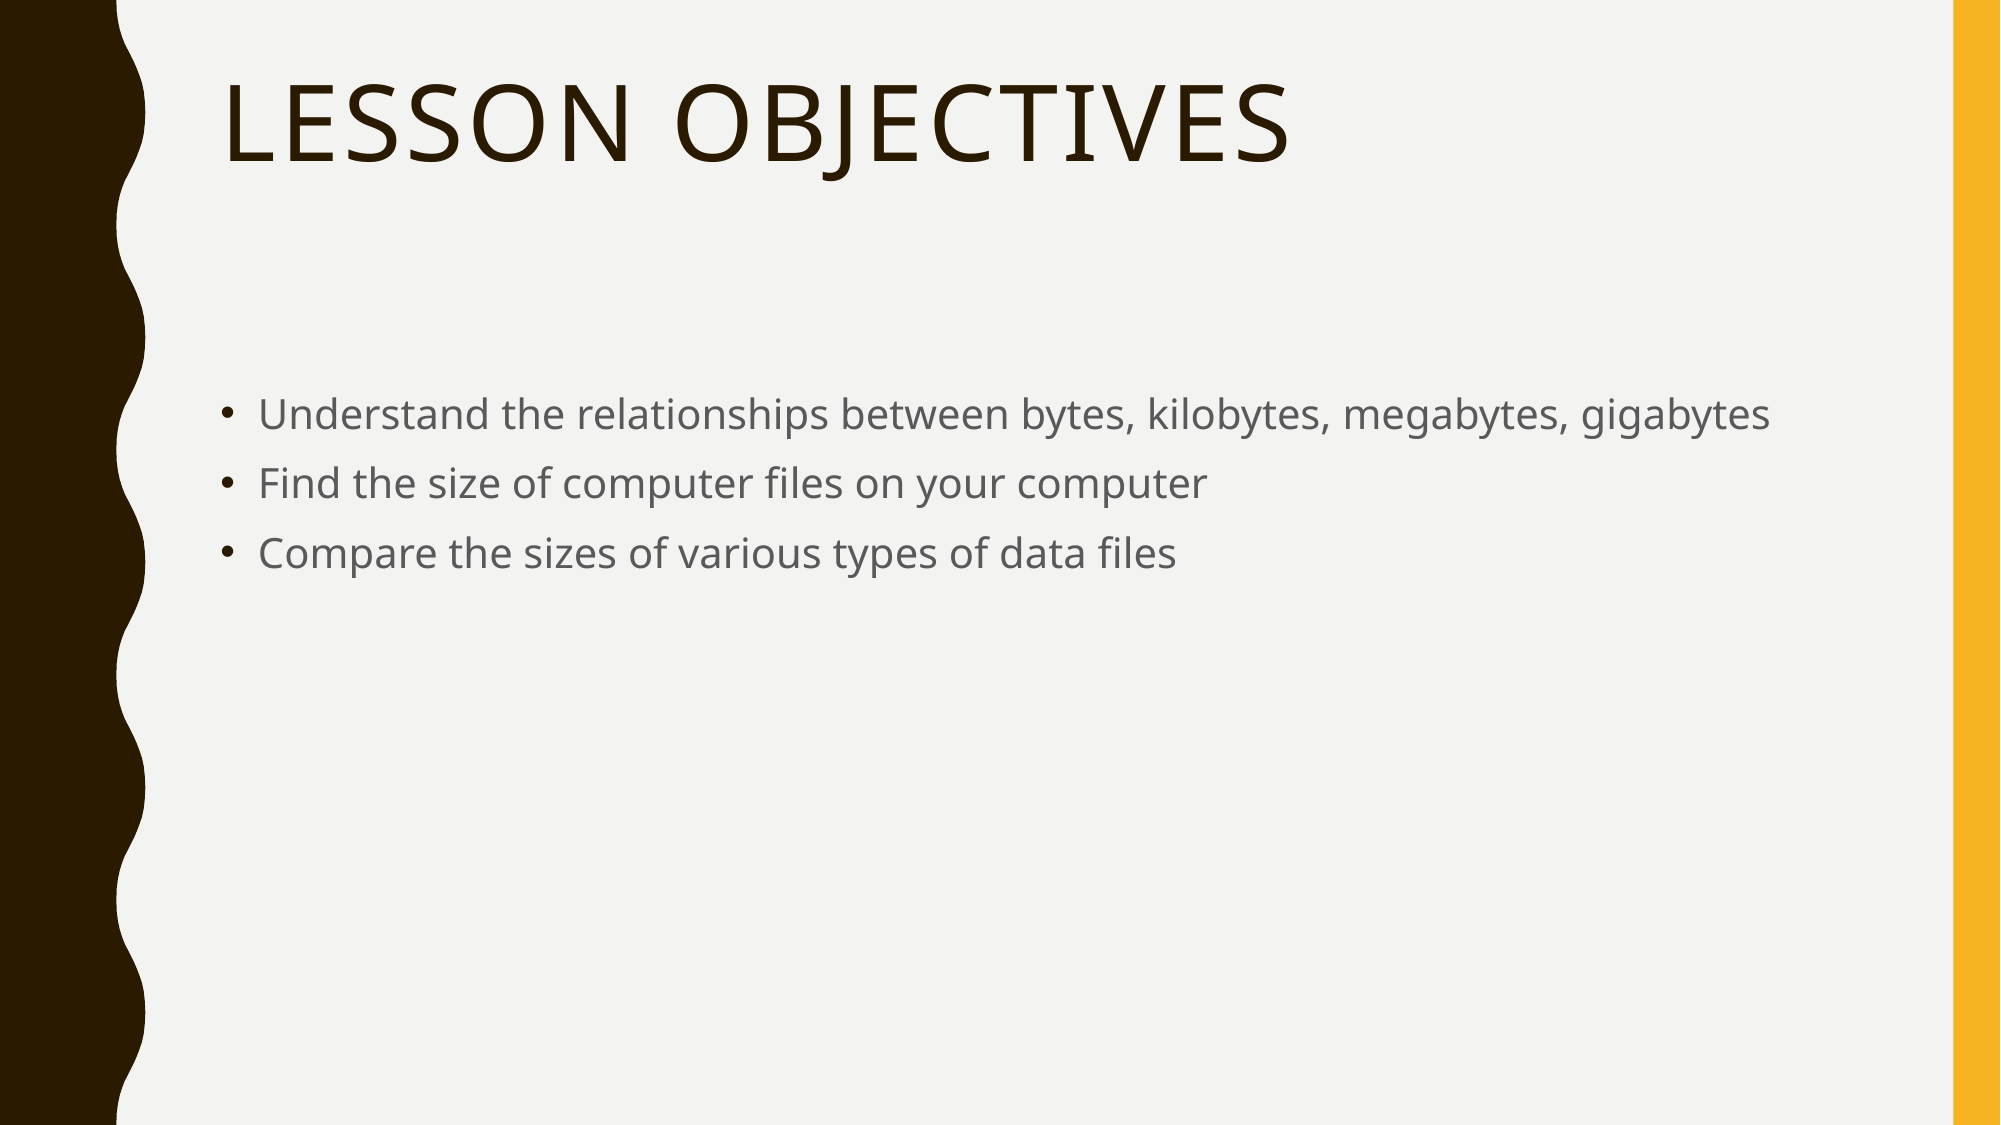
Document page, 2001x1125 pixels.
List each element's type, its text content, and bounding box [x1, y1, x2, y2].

title Lesson Objectives [205, 62, 1875, 308]
list Understand the relationships between bytes, kilobytes, megabytes, gigabytes Find the size of computer files on your computer Compare the sizes of various types of data files [205, 375, 1875, 965]
